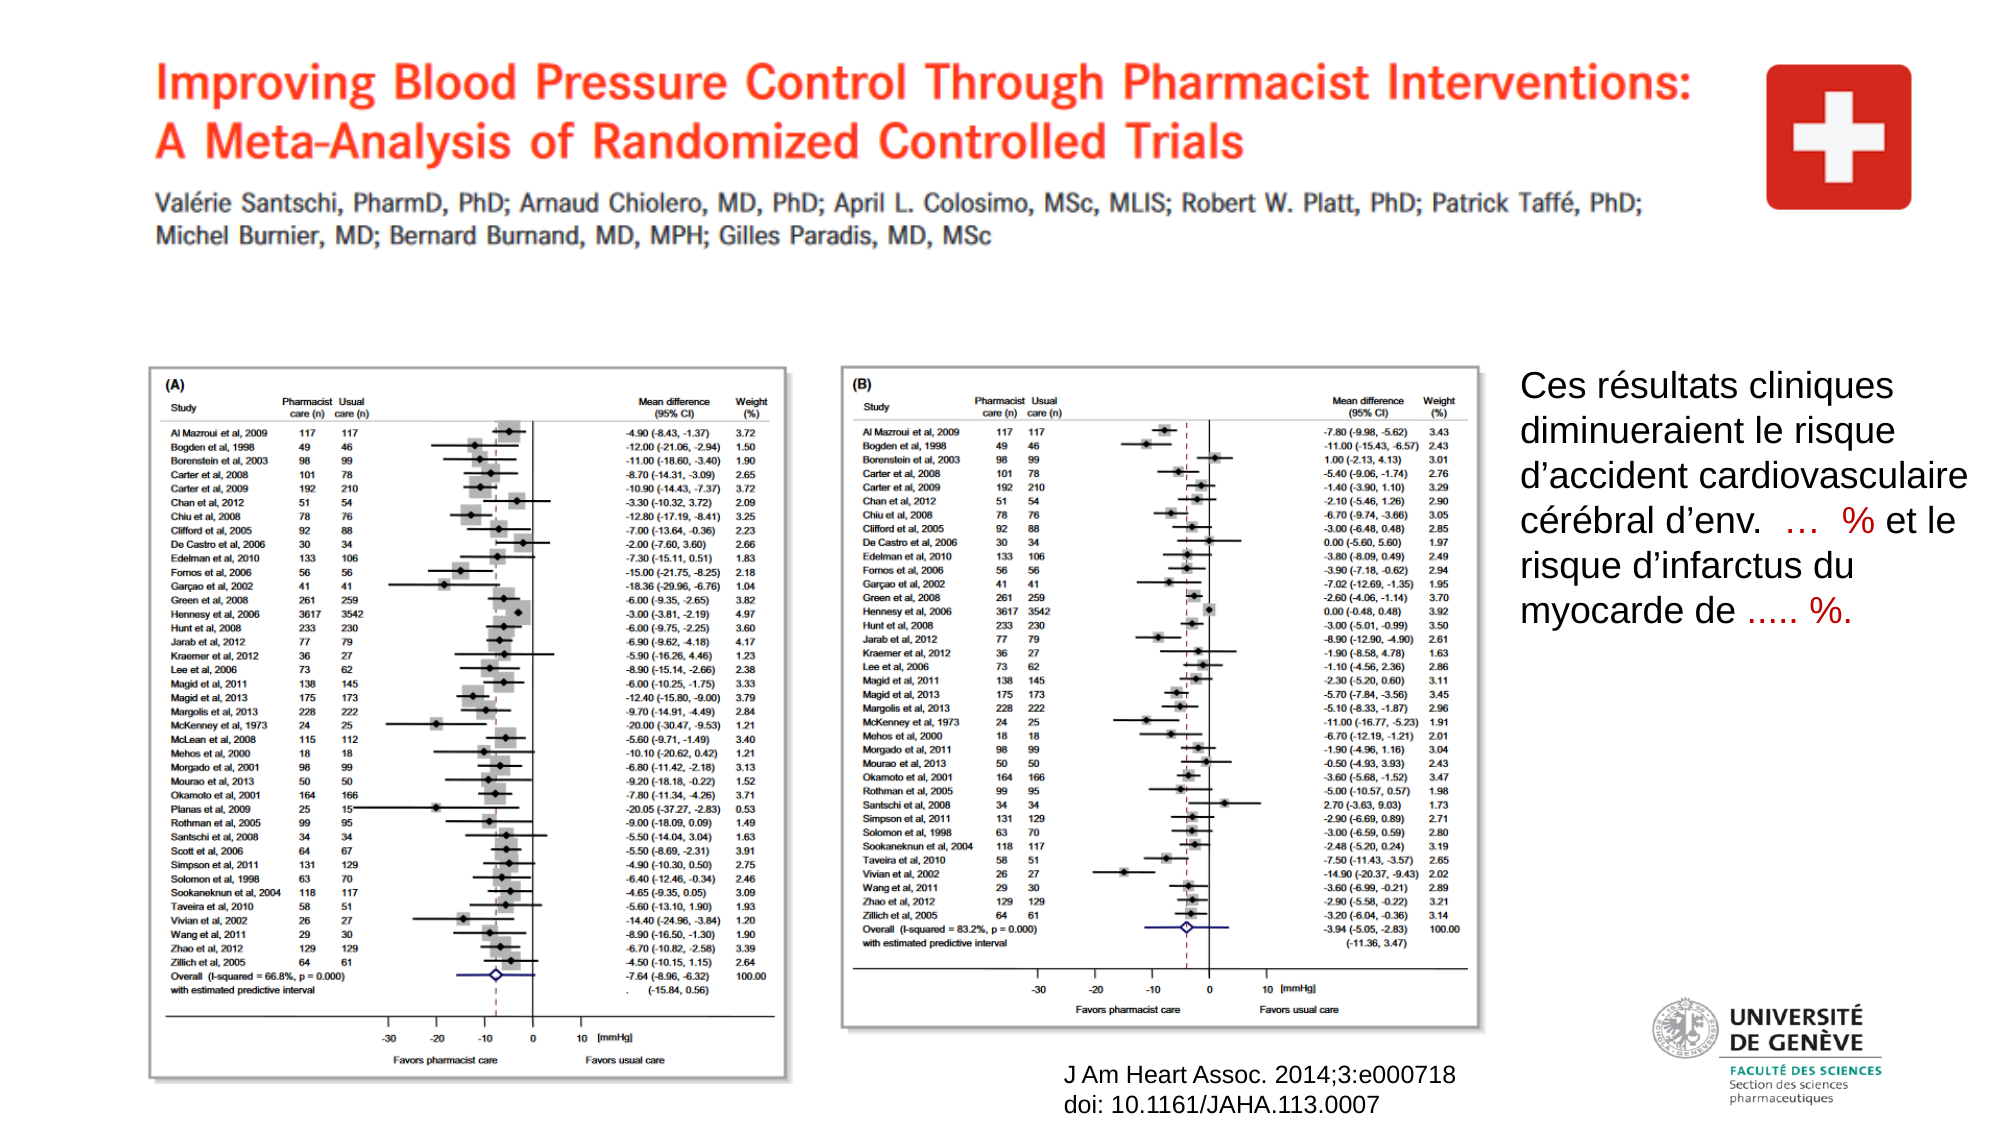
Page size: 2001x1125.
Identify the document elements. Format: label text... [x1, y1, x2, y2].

text_box Ces résultats cliniques diminueraient le risque d’accident cardiovasculaire cérébral d’env. … % et le risque d’infarctus du myocarde de ..... %. [1505, 353, 2000, 639]
picture [137, 353, 793, 1084]
picture [1756, 53, 1922, 216]
text_box J Am Heart Assoc. 2014;3:e000718 doi: 10.1161/JAHA.113.0007 [1048, 1051, 1494, 1125]
picture [1642, 984, 1895, 1111]
picture [117, 15, 1724, 285]
picture [827, 353, 1494, 1036]
